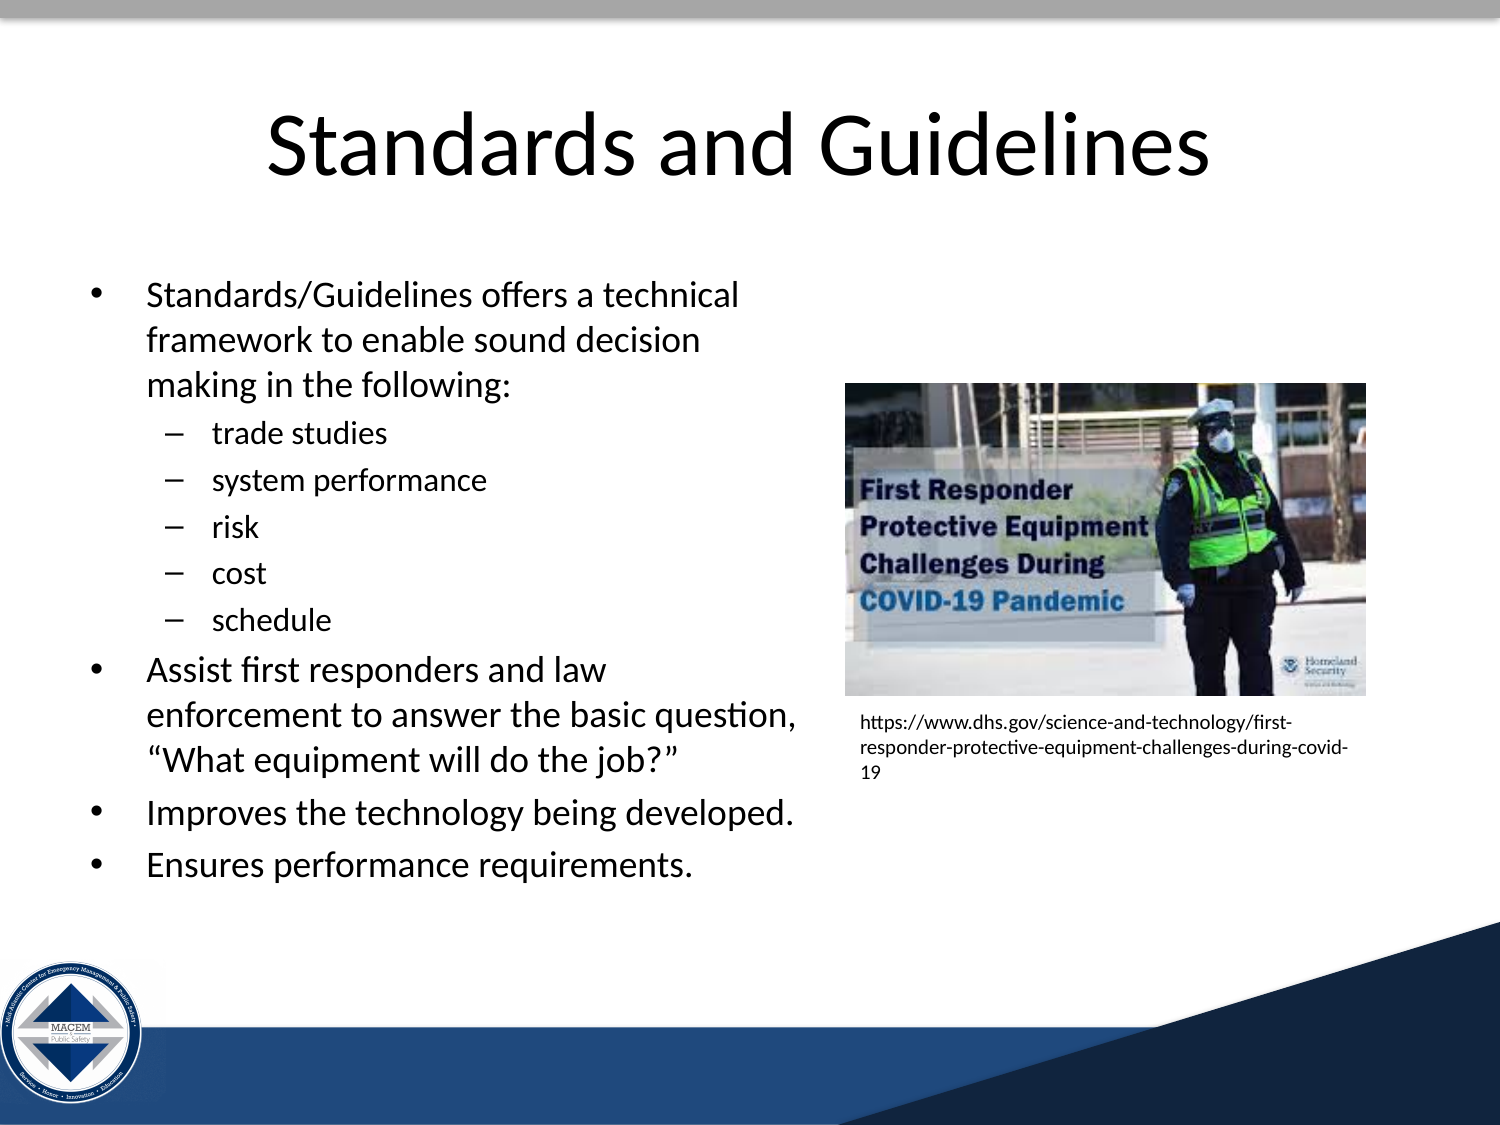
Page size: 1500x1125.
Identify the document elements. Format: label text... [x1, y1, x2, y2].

text_box [837, 921, 1500, 1125]
text_box [0, 1027, 1148, 1125]
picture [0, 959, 166, 1106]
list Standards/Guidelines offers a technical framework to enable sound decision making in the following: trade studies system performance risk cost schedule Assist first responders and law enforcement to answer the basic question, “What equipment will do the job?” Improves the technology being developed. Ensures performance requirements. [75, 262, 826, 938]
text_box https://www.dhs.gov/science-and-technology/first-responder-protective-equipment-challenges-during-covid-19 [845, 701, 1371, 792]
text_box [0, 0, 1500, 19]
title Standards and Guidelines [75, 45, 1425, 233]
picture [844, 383, 1366, 696]
